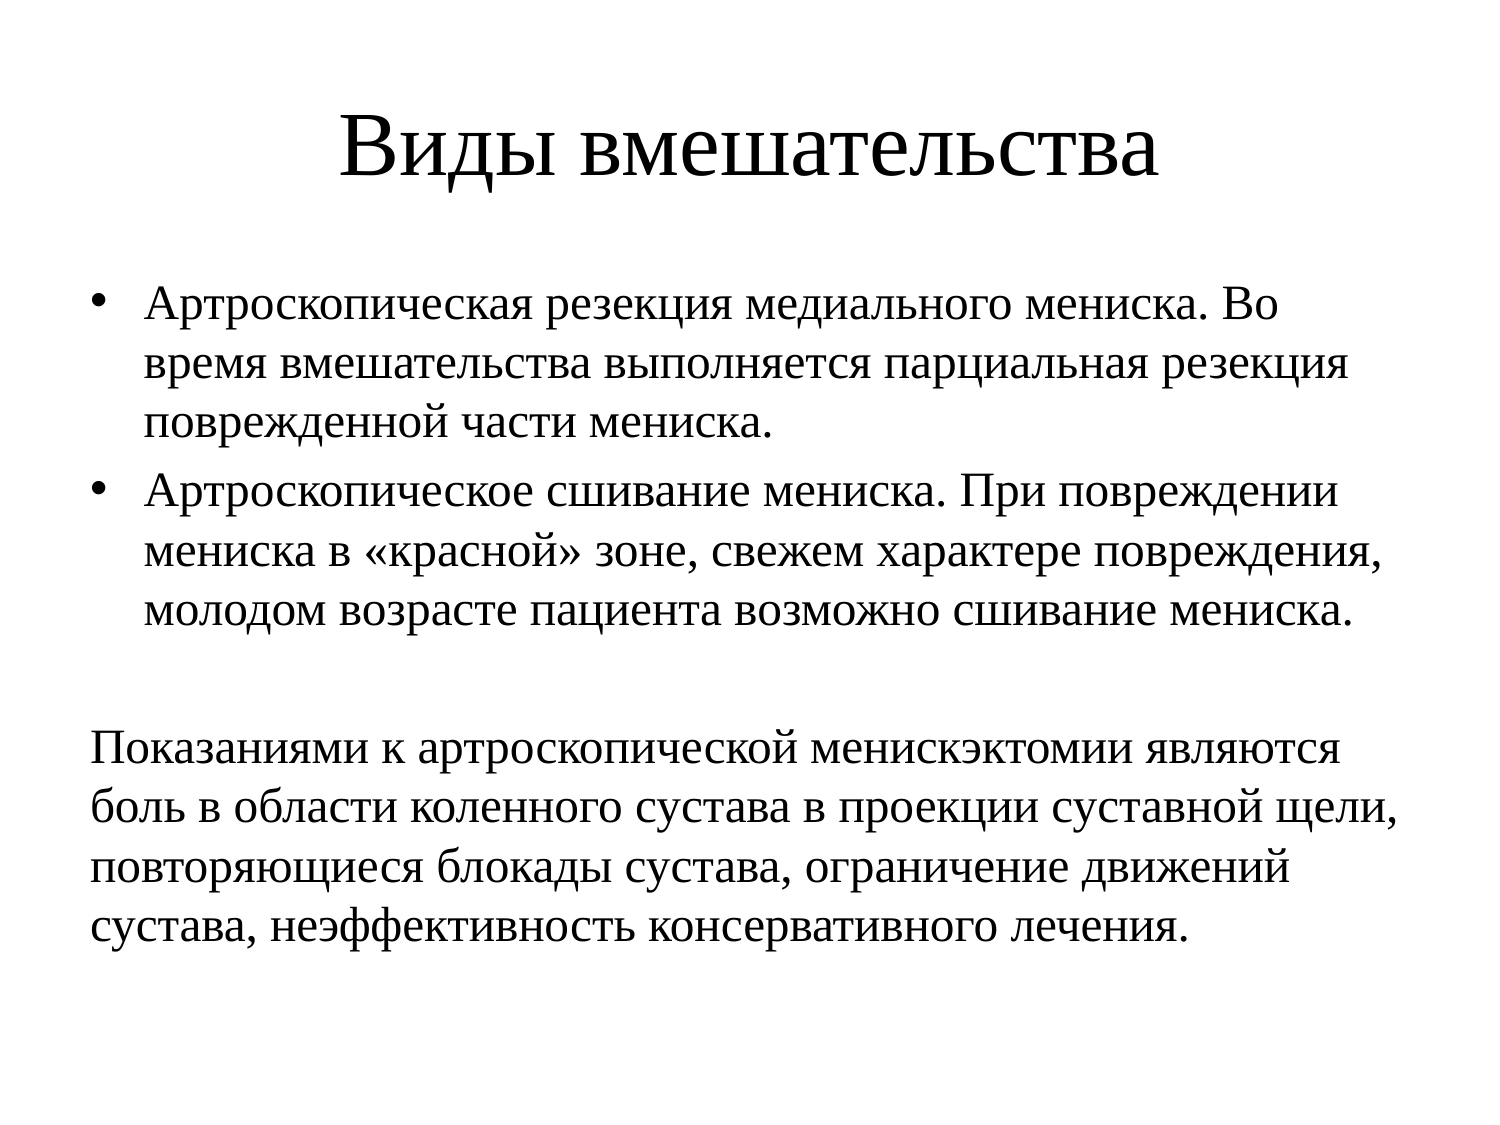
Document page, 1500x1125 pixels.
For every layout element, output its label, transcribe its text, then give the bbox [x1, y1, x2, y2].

list Артроскопическая резекция медиального мениска. Во время вмешательства выполняется парциальная резекция поврежденной части мениска. Артроскопическое сшивание мениска. При повреждении мениска в «красной» зоне, свежем характере повреждения, молодом возрасте пациента возможно сшивание мениска. Показаниями к артроскопической менискэктомии являются боль в области коленного сустава в проекции суставной щели, повторяющиеся блокады сустава, ограничение движений сустава, неэффективность консервативного лечения. [75, 262, 1425, 1005]
title Виды вмешательства [75, 45, 1425, 233]
